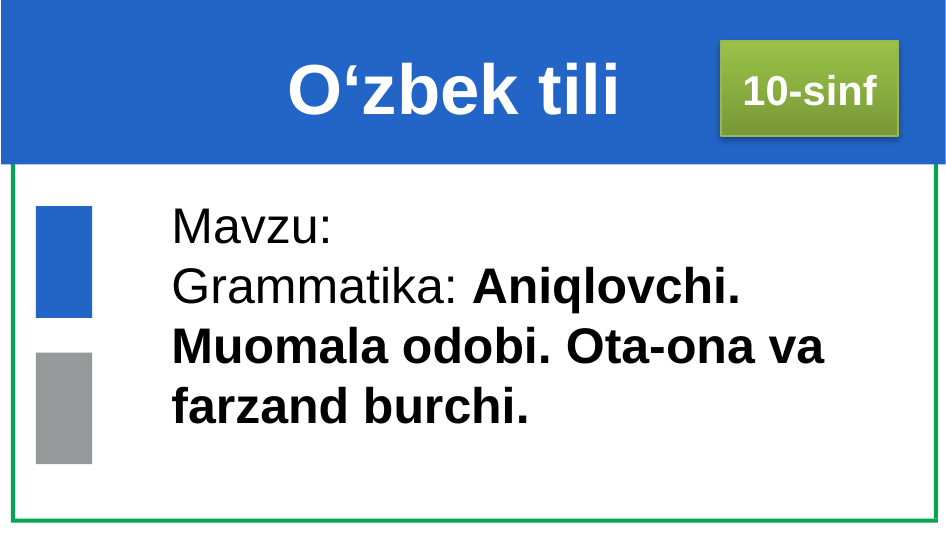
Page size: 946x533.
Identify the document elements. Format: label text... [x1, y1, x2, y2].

text_box O‘zbek tili [285, 40, 719, 129]
text_box 10-sinf [720, 40, 899, 137]
text_box [35, 206, 93, 318]
text_box Mavzu: Grammatika: Aniqlovchi. Muomala odobi. Ota-ona va farzand burchi. [156, 185, 840, 441]
text_box [1, 0, 946, 165]
text_box [35, 352, 93, 465]
